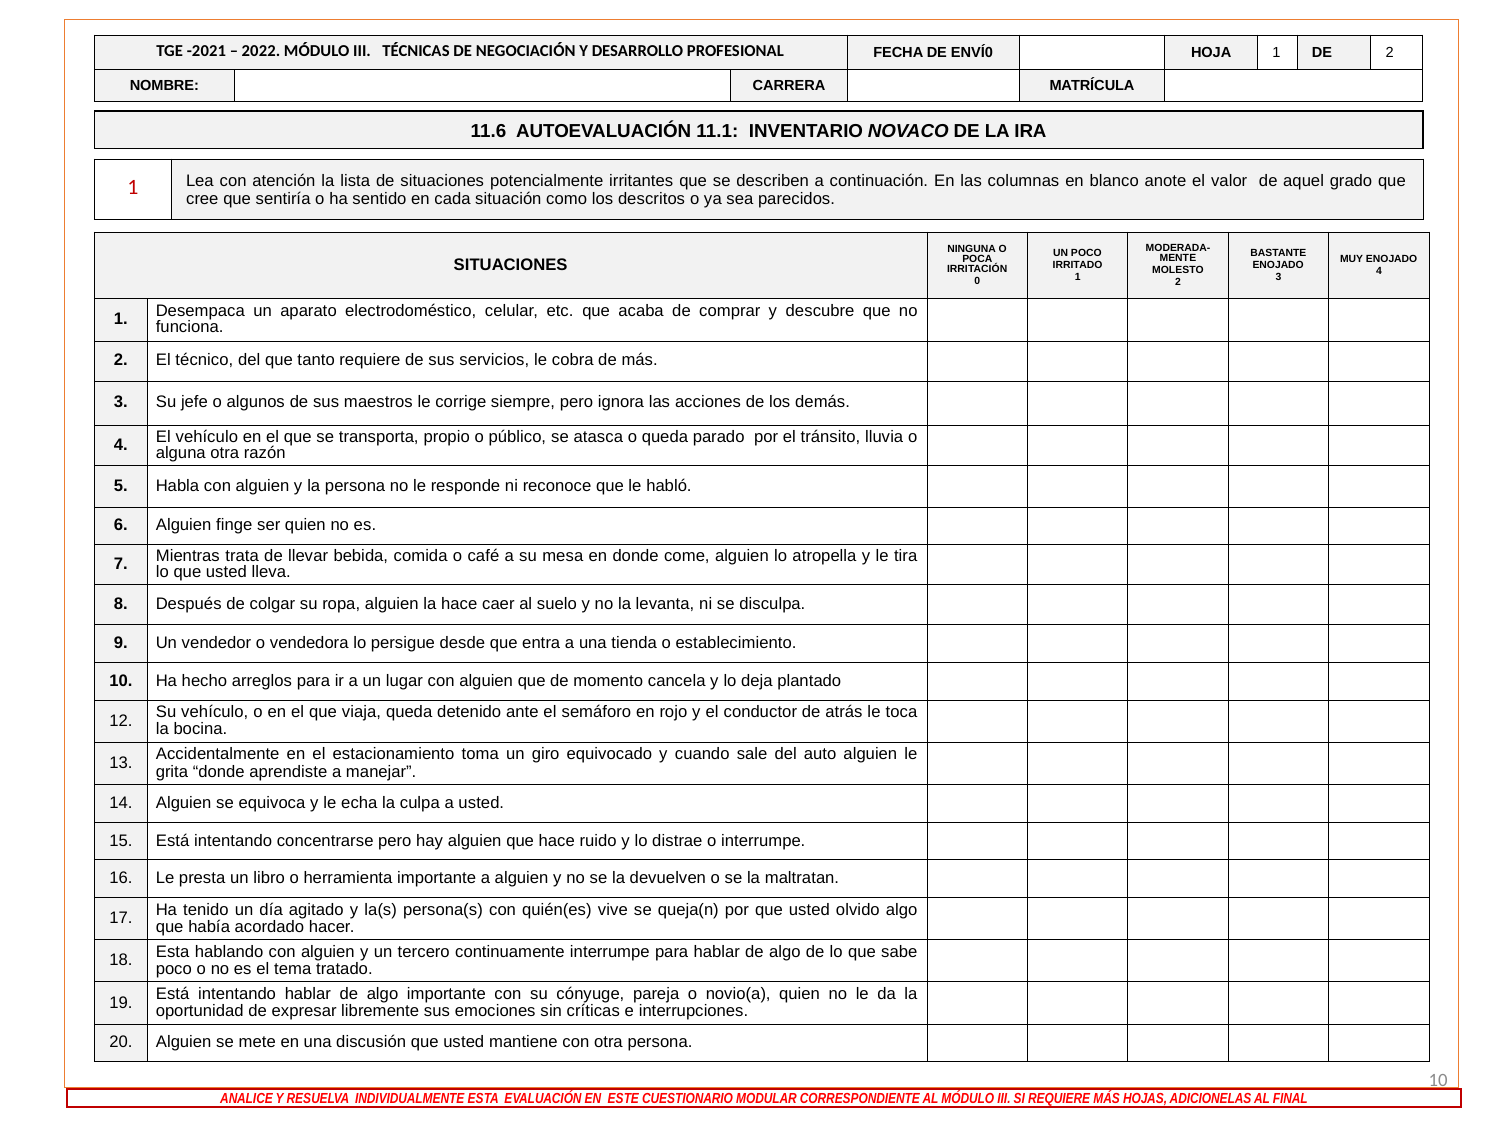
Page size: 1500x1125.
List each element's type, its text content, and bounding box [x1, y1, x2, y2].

slide_number 10 [1112, 1049, 1463, 1110]
text_box [64, 18, 1460, 1089]
text_box ANALICE Y RESUELVA INDIVIDUALMENTE ESTA EVALUACIÓN EN ESTE CUESTIONARIO MODULAR CORRESPONDIENTE AL MÓDULO III. SI REQUIERE MÁS HOJAS, ADICIONELAS AL FINAL [66, 1088, 1112, 1108]
